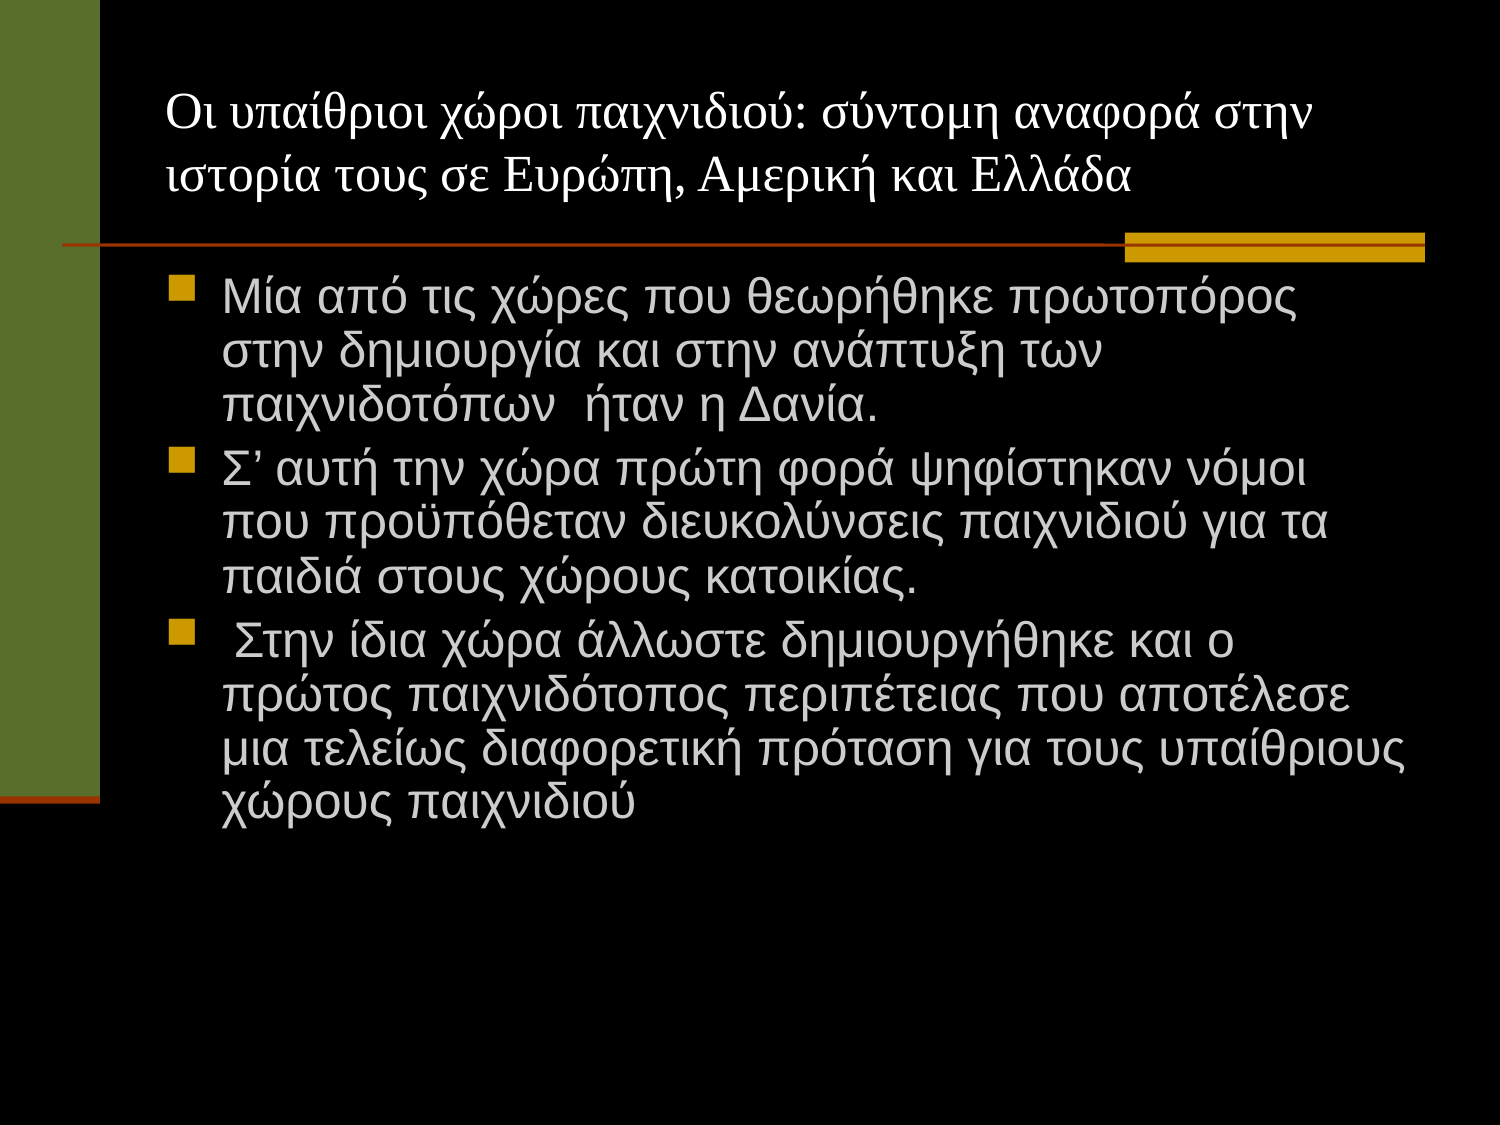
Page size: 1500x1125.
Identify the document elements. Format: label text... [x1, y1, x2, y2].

title Οι υπαίθριοι χώροι παιχνιδιού: σύντομη αναφορά στην ιστορία τους σε Ευρώπη, Αμερική και Ελλάδα [150, 45, 1425, 234]
list Μία από τις χώρες που θεωρήθηκε πρωτοπόρος στην δημιουργία και στην ανάπτυξη των παιχνιδοτόπων ήταν η Δανία. Σ’ αυτή την χώρα πρώτη φορά ψηφίστηκαν νόμοι που προϋπόθεταν διευκολύνσεις παιχνιδιού για τα παιδιά στους χώρους κατοικίας. Στην ίδια χώρα άλλωστε δημιουργήθηκε και ο πρώτος παιχνιδότοπος περιπέτειας που αποτέλεσε μια τελείως διαφορετική πρόταση για τους υπαίθριους χώρους παιχνιδιού [150, 262, 1425, 1006]
